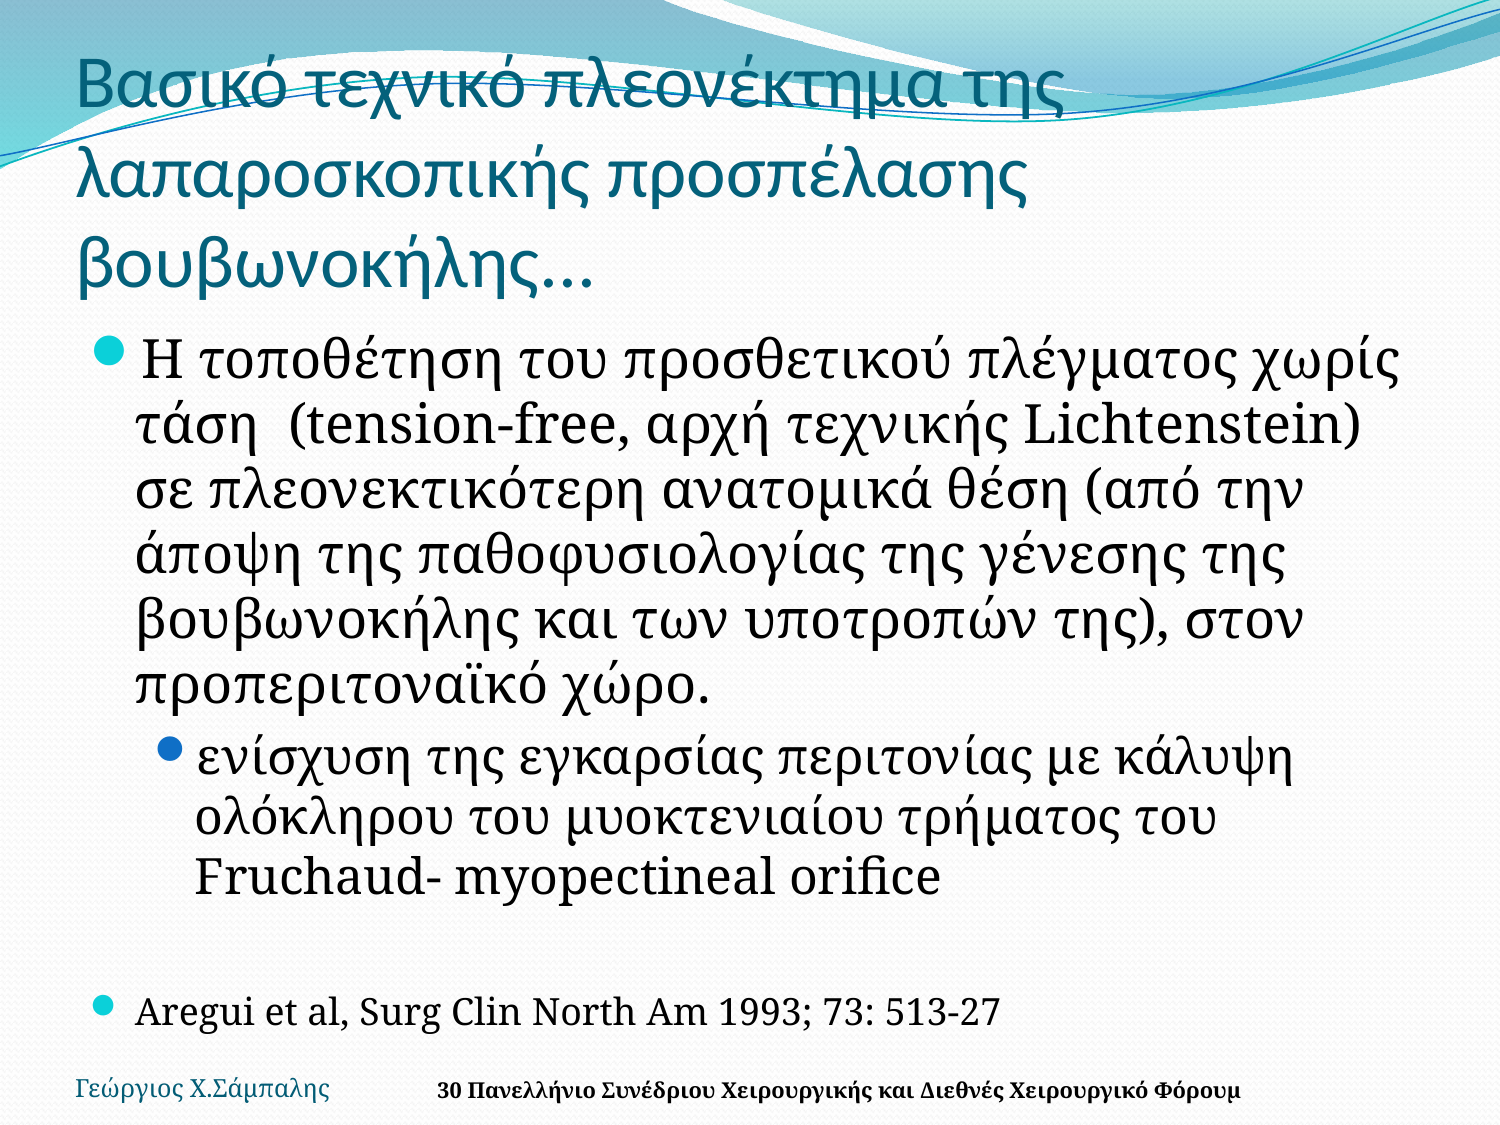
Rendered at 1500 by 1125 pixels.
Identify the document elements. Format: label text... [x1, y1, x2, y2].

slide_number Γεώργιος Χ.Σάμπαλης [75, 1042, 425, 1103]
list Η τοποθέτηση του προσθετικού πλέγματος χωρίς τάση (tension-free, αρχή τεχνικής Lichtenstein) σε πλεονεκτικότερη ανατομικά θέση (από την άποψη της παθοφυσιολογίας της γένεσης της βουβωνοκήλης και των υποτροπών της), στον προπεριτοναϊκό χώρο. ενίσχυση της εγκαρσίας περιτονίας με κάλυψη ολόκληρου του μυοκτενιαίου τρήματος του Fruchaud- myopectineal orifice Aregui et al, Surg Clin North Am 1993; 73: 513-27 [75, 317, 1425, 1038]
footer 30 Πανελλήνιο Συνέδριου Χειρουργικής και Διεθνές Χειρουργικό Φόρουμ [437, 1042, 1278, 1103]
title Βασικό τεχνικό πλεονέκτημα της λαπαροσκοπικής προσπέλασης βουβωνοκήλης... [75, 115, 1425, 303]
